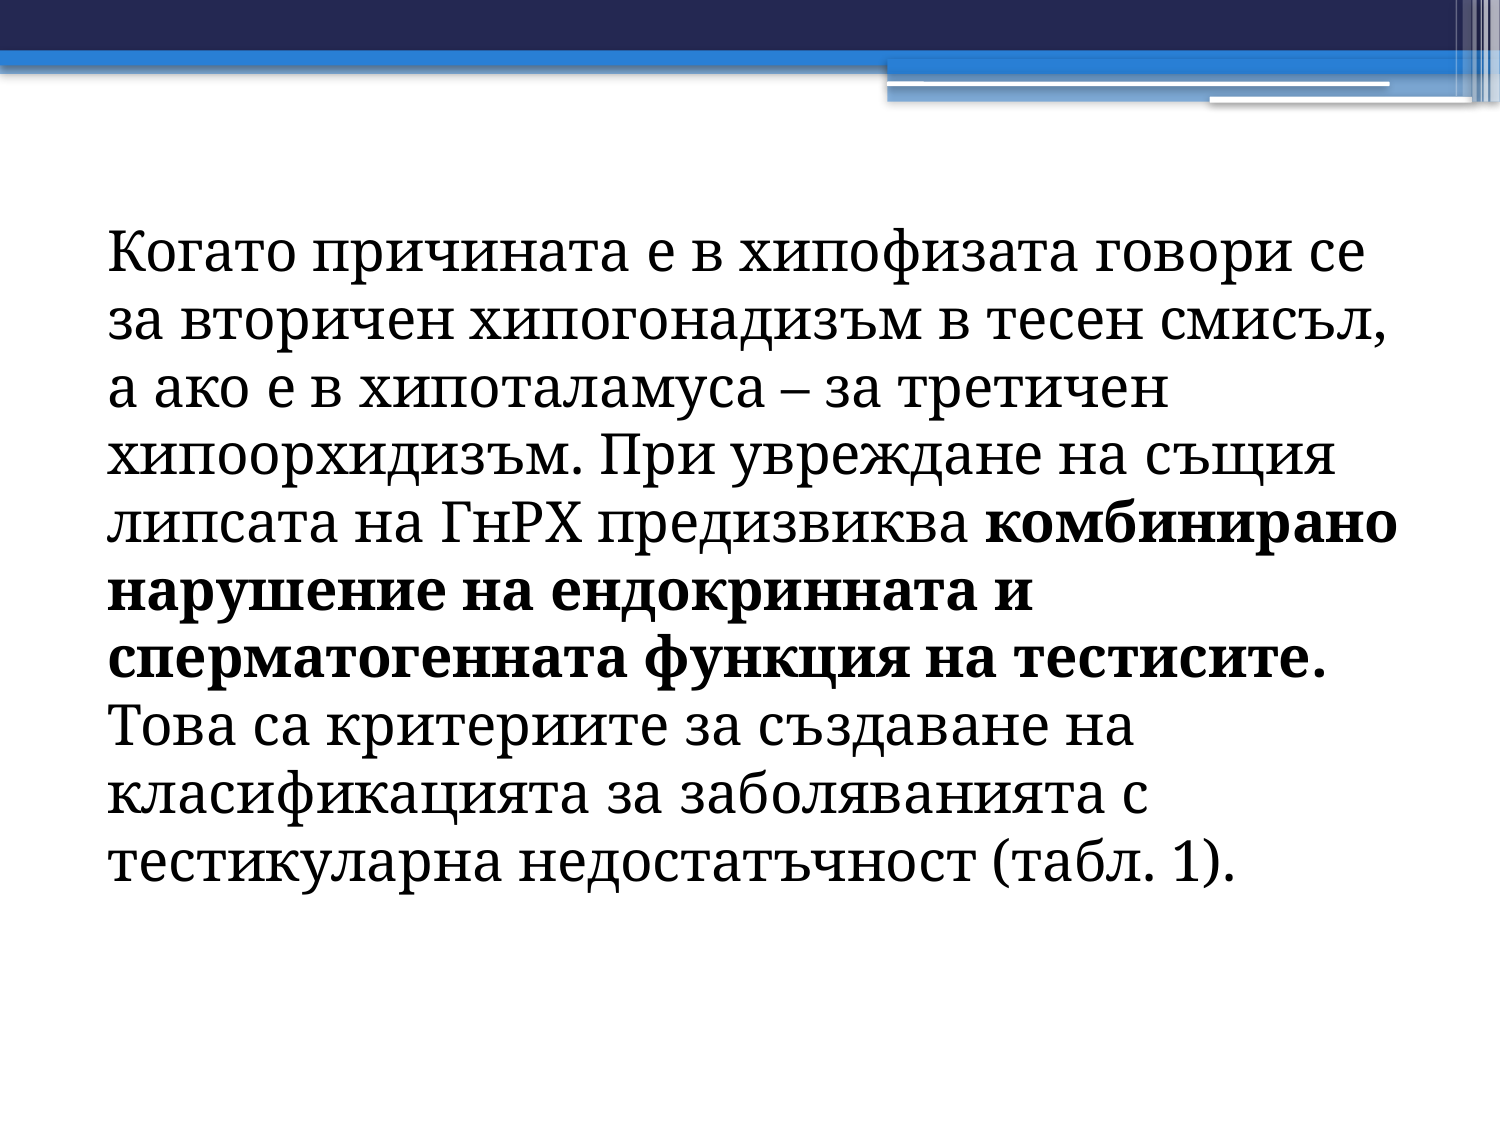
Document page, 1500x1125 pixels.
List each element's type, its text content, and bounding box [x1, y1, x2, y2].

list Когато причината е в хипофизата говори се за вторичен хипогонадизъм в тесен смисъл, а ако е в хипоталамуса – за третичен хипоорхидизъм. При увреждане на същия липсата на ГнРХ предизвиква комбинирано нарушение на ендокринната и сперматогенната функция на тестисите. Това са критериите за създаване на класификацията за заболяванията с тестикуларна недостатъчност (табл. 1). [75, 207, 1425, 918]
